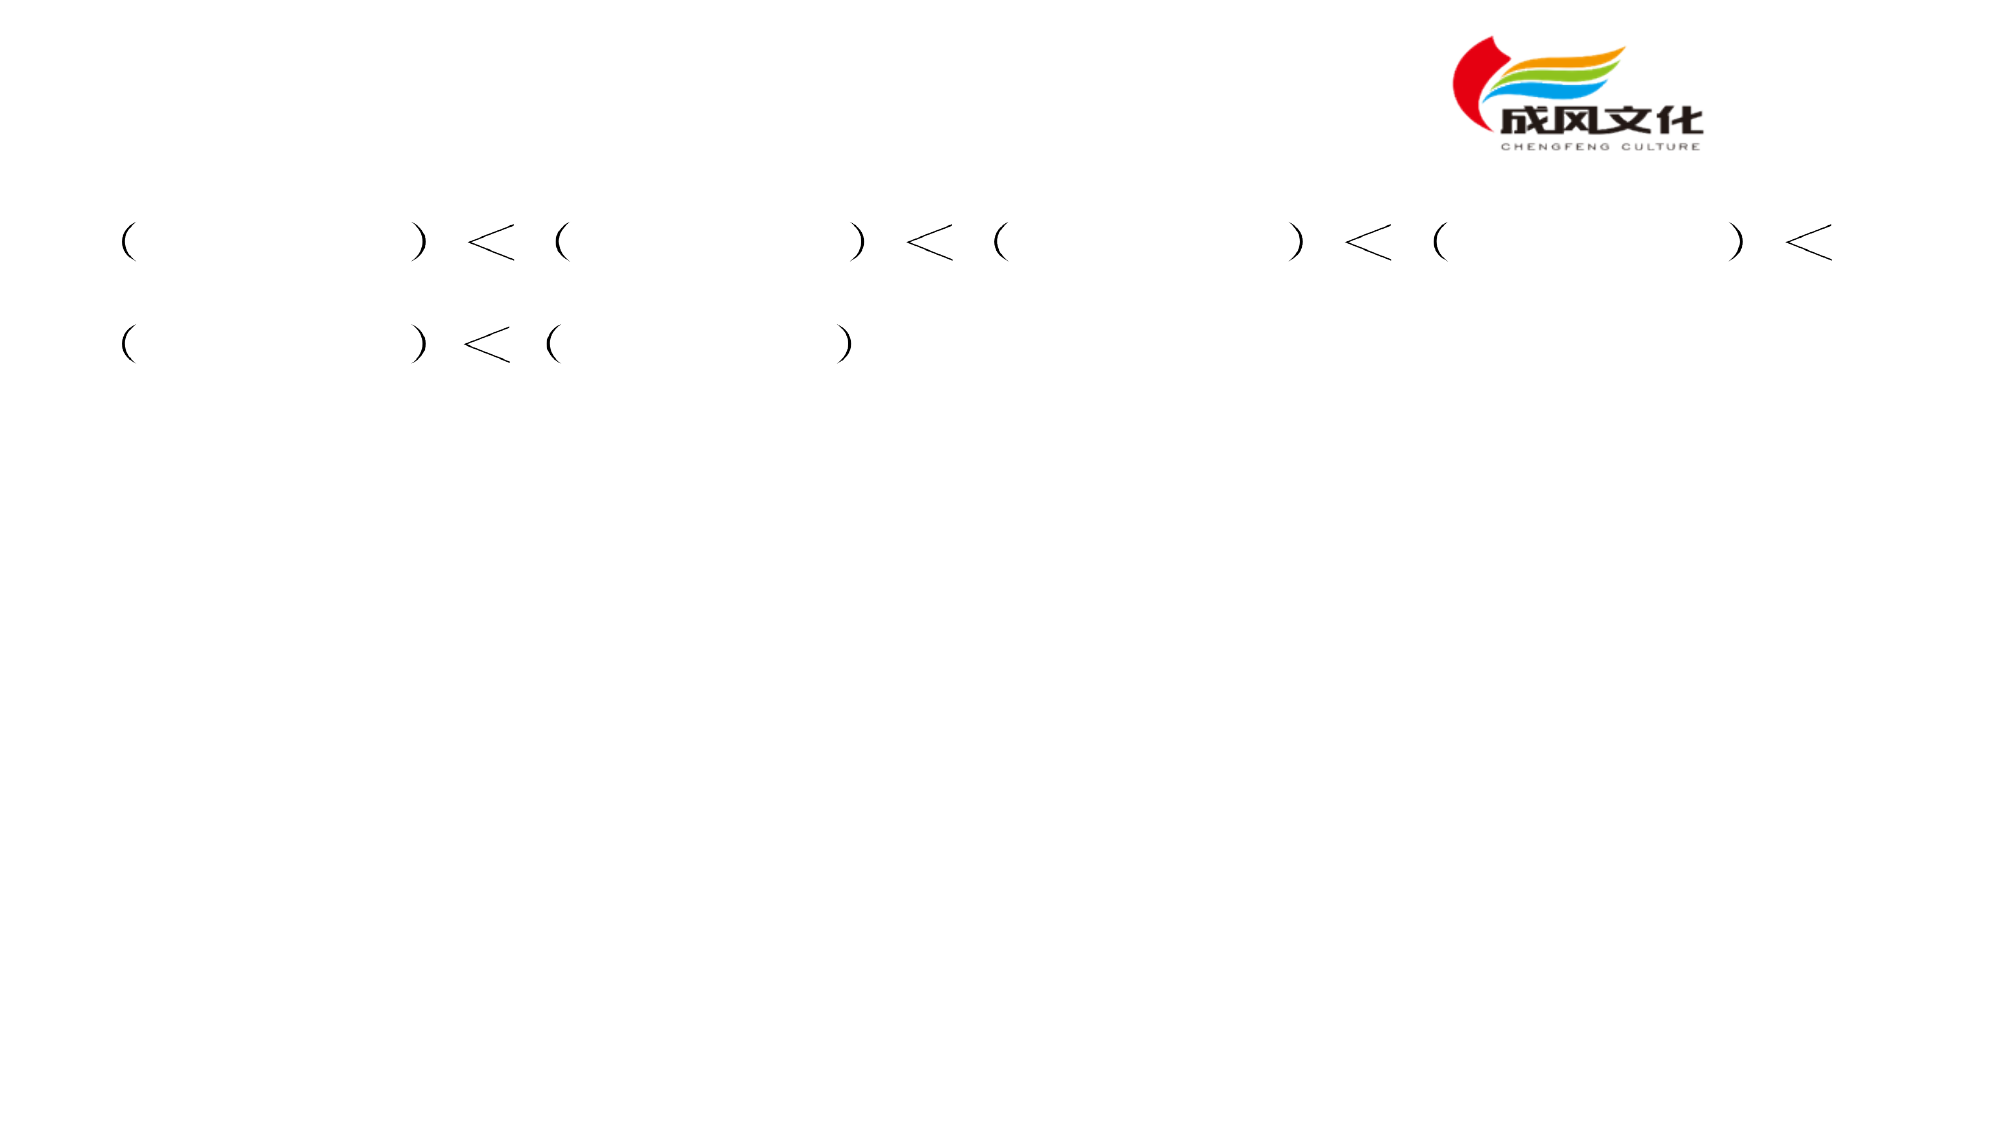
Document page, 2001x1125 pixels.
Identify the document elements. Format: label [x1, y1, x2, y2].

picture [118, 30, 2000, 372]
